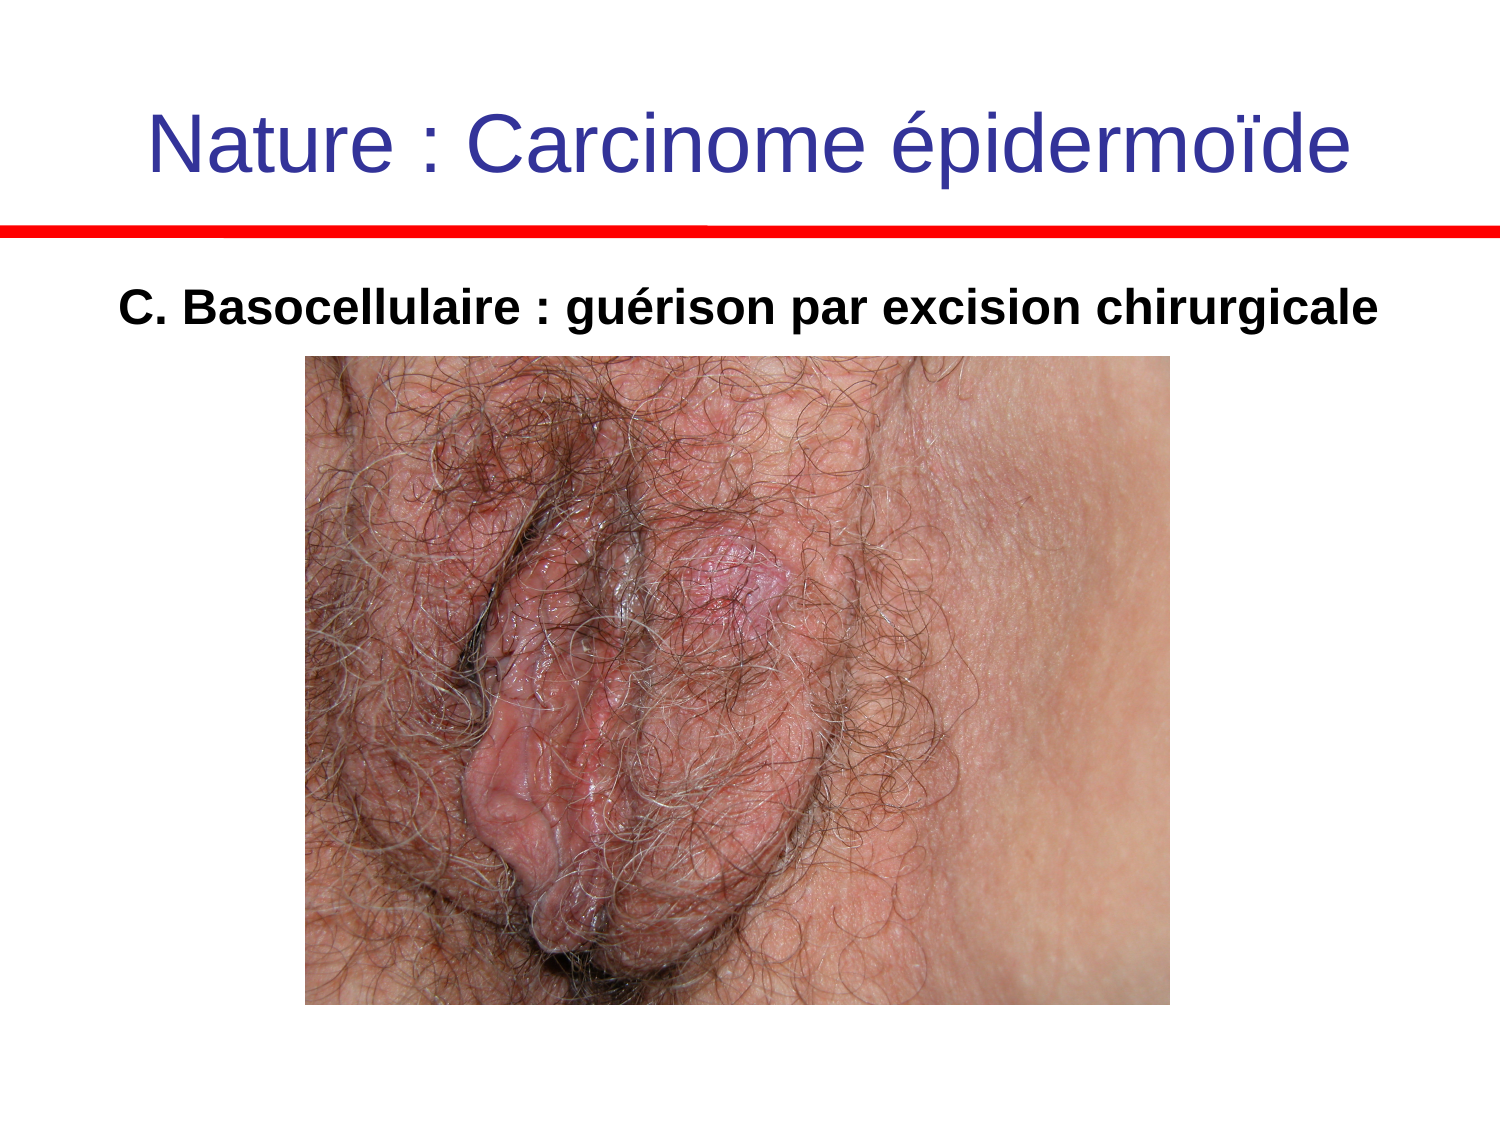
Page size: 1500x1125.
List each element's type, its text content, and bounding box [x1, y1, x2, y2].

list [304, 356, 1170, 1006]
title Nature : Carcinome épidermoïde [74, 44, 1426, 233]
list C. Basocellulaire : guérison par excision chirurgicale [74, 251, 1424, 357]
